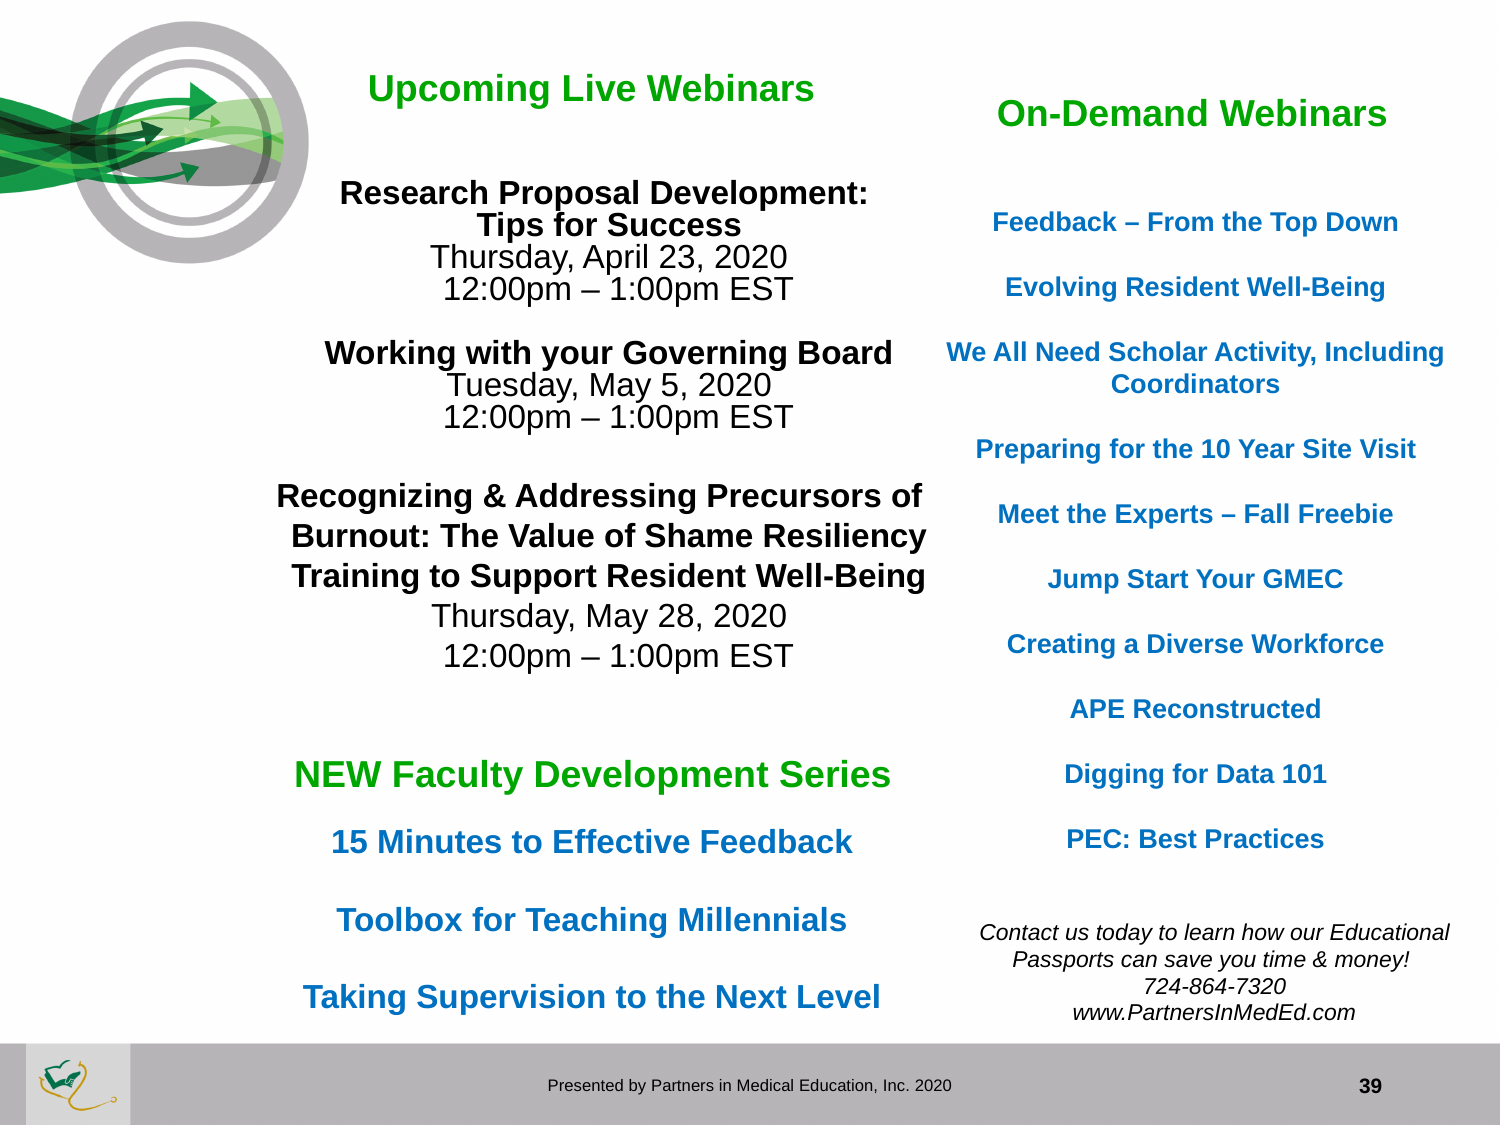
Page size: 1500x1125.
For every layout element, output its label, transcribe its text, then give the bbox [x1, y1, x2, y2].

footer Presented by Partners in Medical Education, Inc. 2020 [496, 1055, 1004, 1116]
text_box Feedback – From the Top Down Evolving Resident Well-Being We All Need Scholar Activity, Including Coordinators Preparing for the 10 Year Site Visit Meet the Experts – Fall Freebie Jump Start Your GMEC Creating a Diverse Workforce APE Reconstructed Digging for Data 101 PEC: Best Practices [891, 164, 1500, 902]
text_box NEW Faculty Development Series [222, 698, 891, 869]
text_box On-Demand Webinars [997, 37, 1481, 154]
text_box 15 Minutes to Effective Feedback Toolbox for Teaching Millennials Taking Supervision to the Next Level [261, 820, 923, 1032]
picture [0, 0, 1500, 1125]
text_box 39 [1059, 1055, 1397, 1116]
text_box Upcoming Live Webinars Research Proposal Development: Tips for Success Thursday, April 23, 2020 12:00pm – 1:00pm EST Working with your Governing Board Tuesday, May 5, 2020 12:00pm – 1:00pm EST Recognizing & Addressing Precursors of Burnout: The Value of Shame Resiliency Training to Support Resident Well-Being Thursday, May 28, 2020 12:00pm – 1:00pm EST [166, 22, 997, 739]
text_box Contact us today to learn how our Educational Passports can save you time & money! 724-864-7320 www.PartnersInMedEd.com [929, 916, 1500, 1062]
